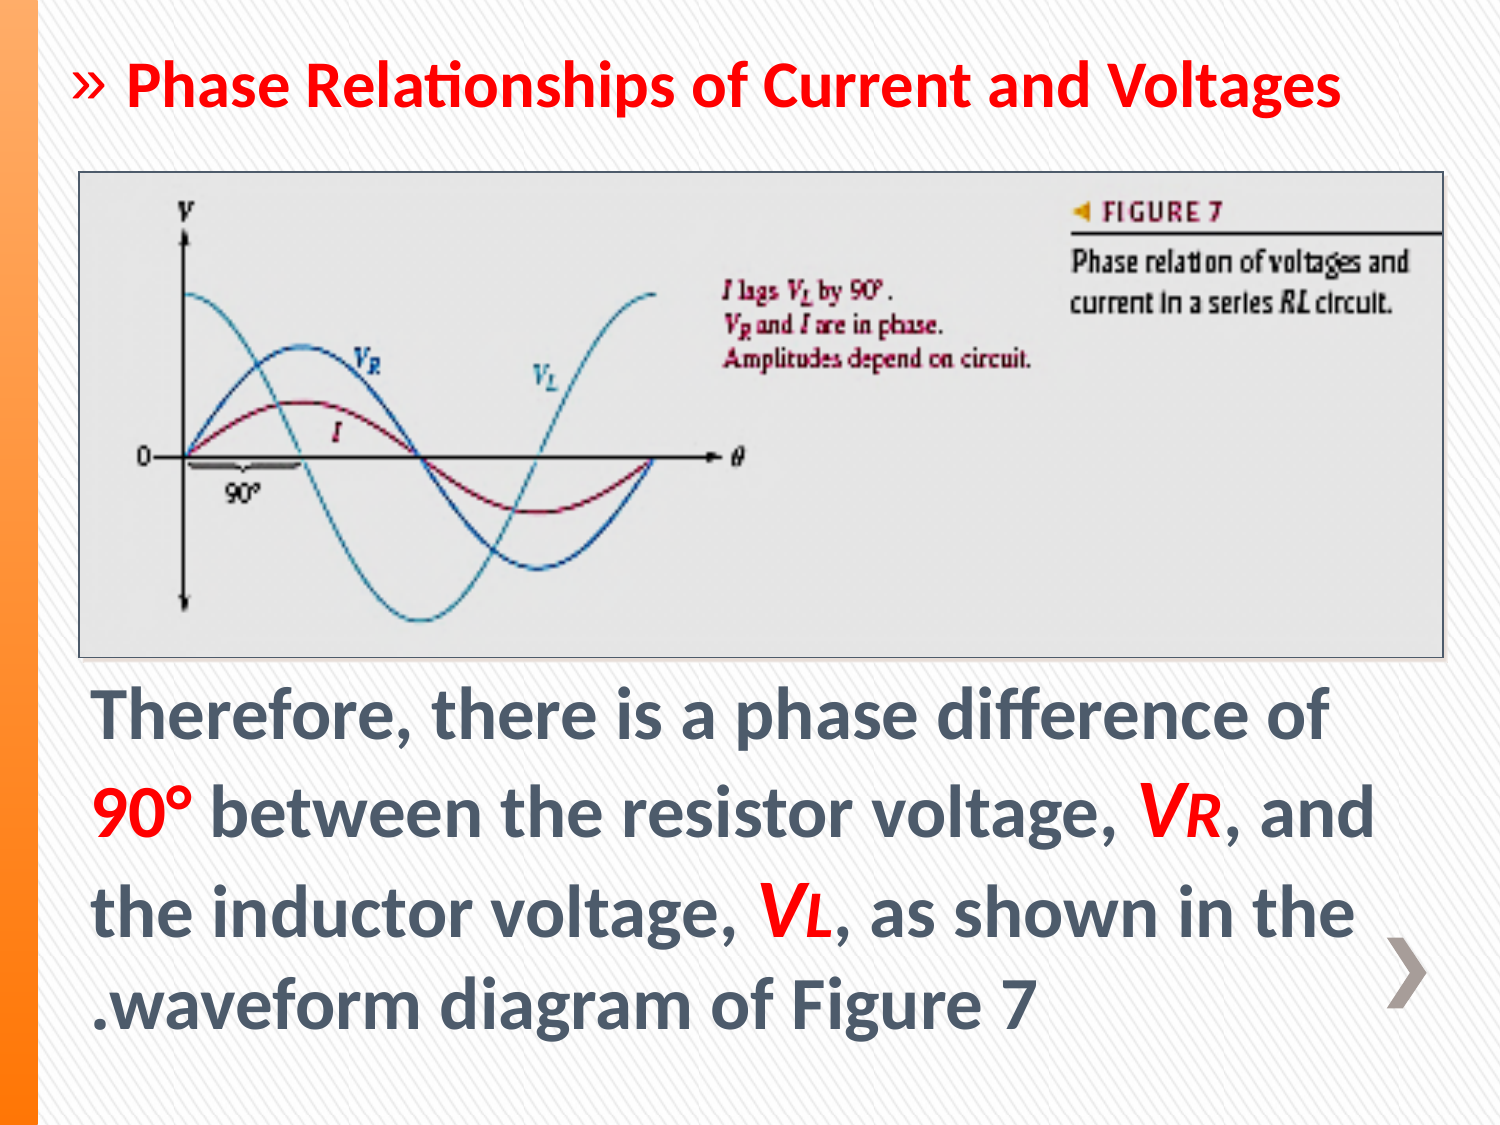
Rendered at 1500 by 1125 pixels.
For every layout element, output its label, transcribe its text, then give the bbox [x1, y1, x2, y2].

subtitle Phase Relationships of Current and Voltages [55, 33, 1424, 138]
picture [79, 172, 1443, 658]
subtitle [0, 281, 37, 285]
text_box Therefore, there is a phase difference of 90° between the resistor voltage, VR, and the inductor voltage, VL, as shown in the waveform diagram of Figure 7. [75, 667, 1439, 1052]
